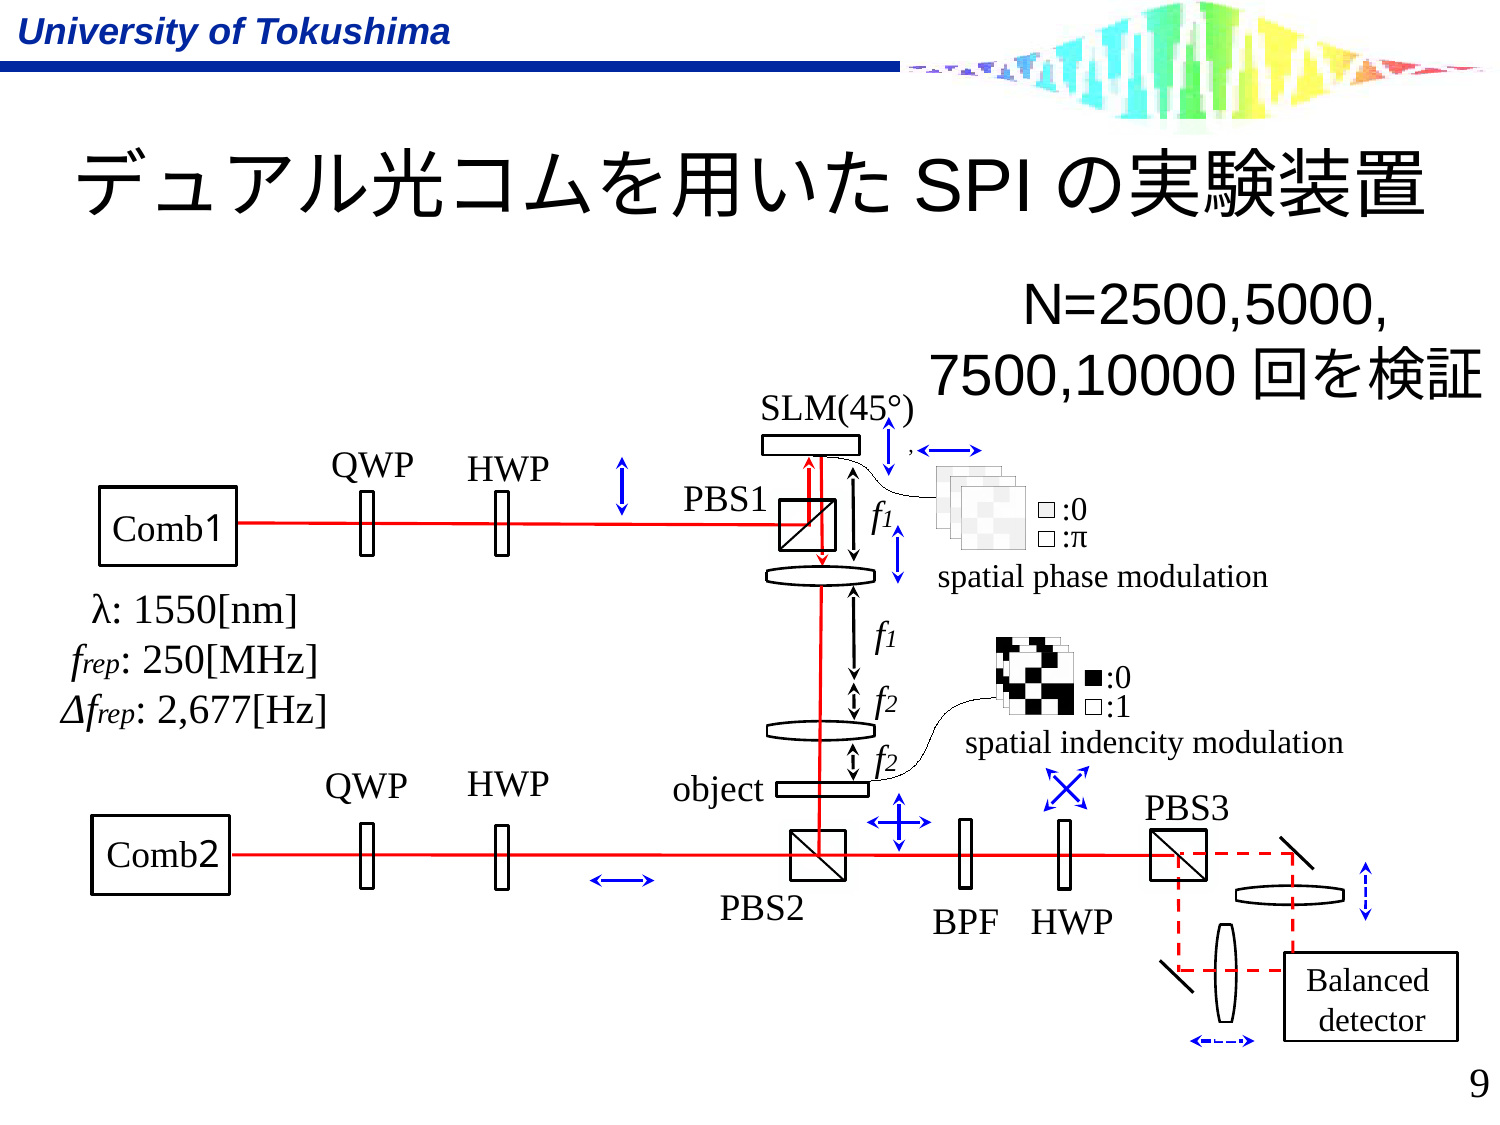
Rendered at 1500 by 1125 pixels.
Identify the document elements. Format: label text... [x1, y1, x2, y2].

text_box N=2500,5000, 7500,10000回を検証 [878, 259, 1500, 414]
picture [900, 0, 1500, 118]
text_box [29, 375, 1458, 1047]
title デュアル光コムを用いたSPIの実験装置 [0, 118, 1500, 244]
slide_number 9 [1192, 1048, 1500, 1124]
